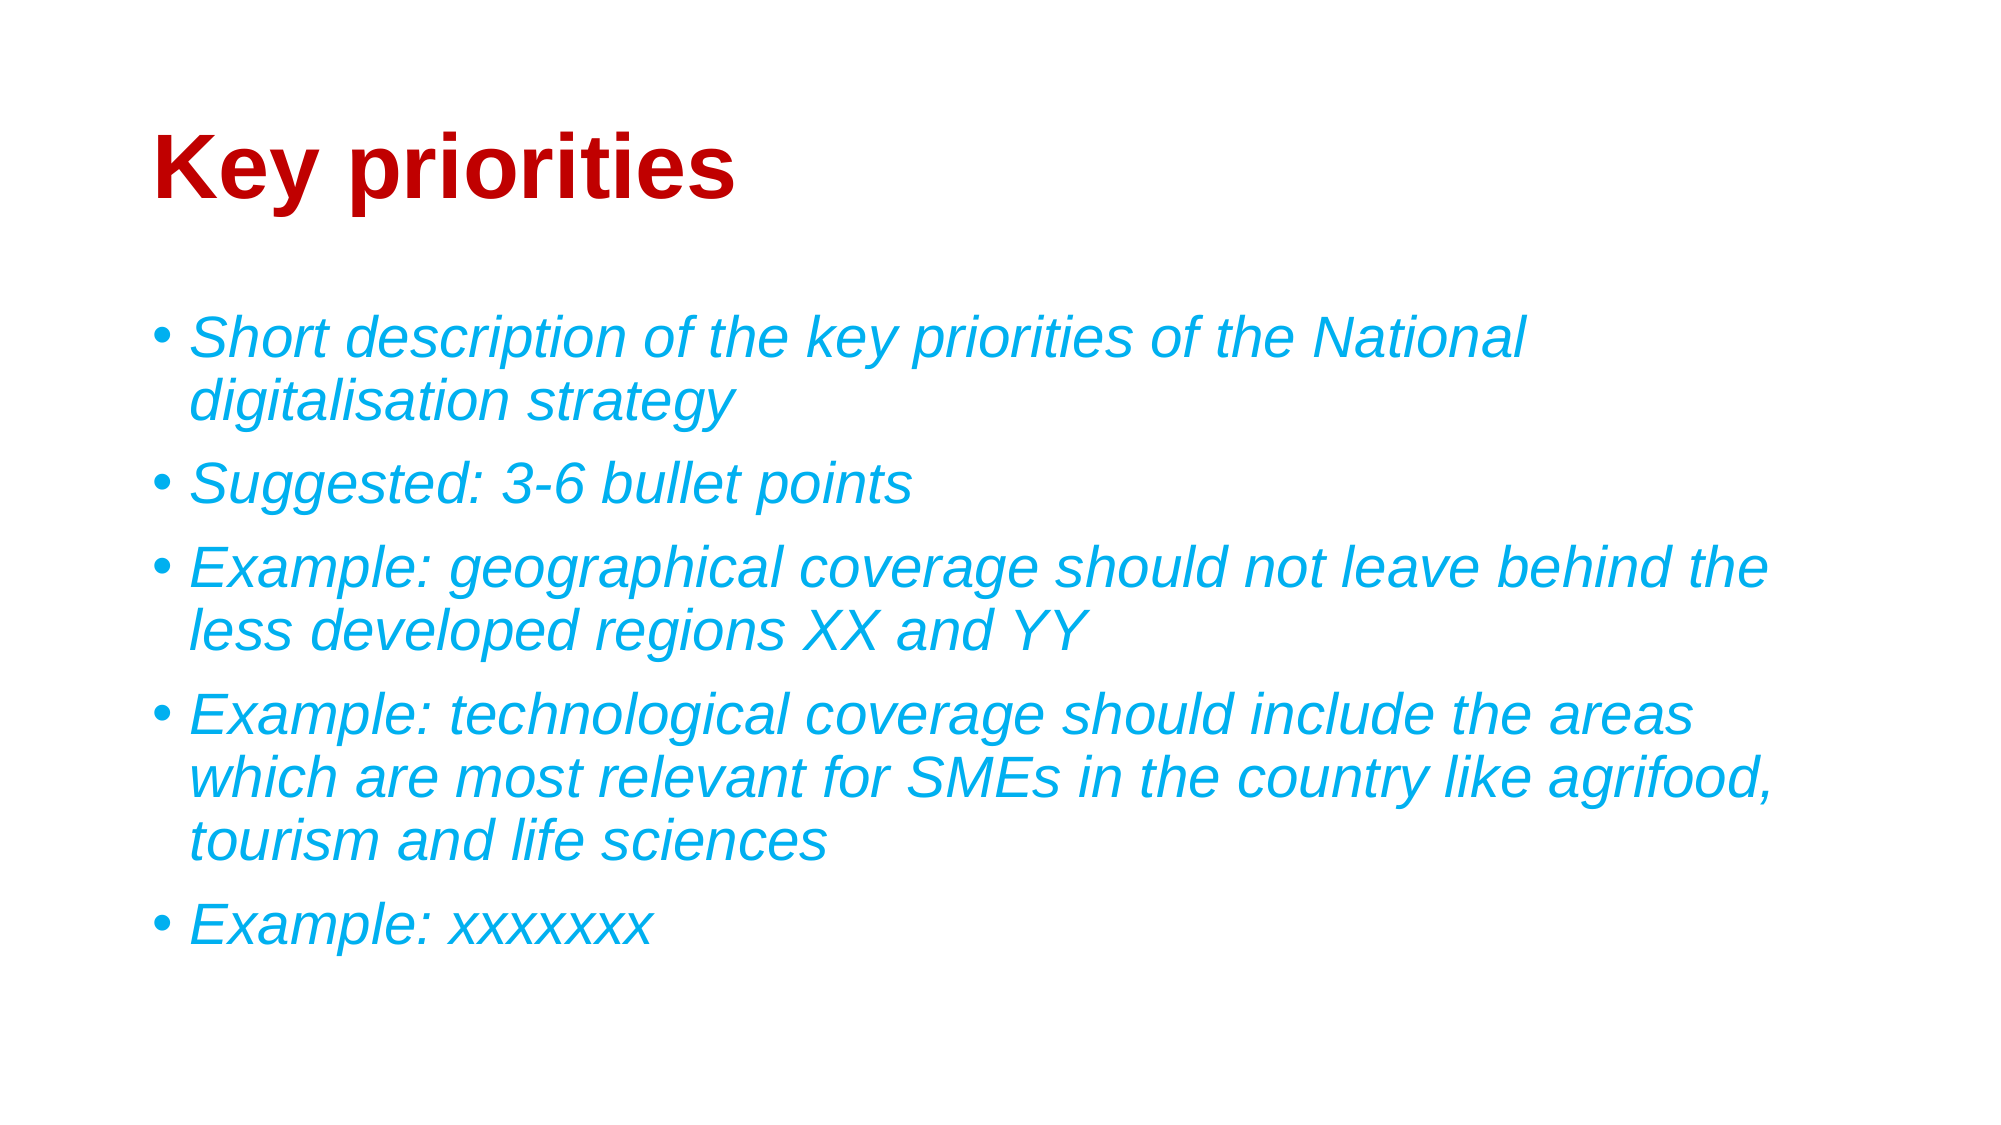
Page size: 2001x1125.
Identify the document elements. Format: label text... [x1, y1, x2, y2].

list Short description of the key priorities of the National digitalisation strategy Suggested: 3-6 bullet points Example: geographical coverage should not leave behind the less developed regions XX and YY Example: technological coverage should include the areas which are most relevant for SMEs in the country like agrifood, tourism and life sciences Example: xxxxxxx [137, 299, 1863, 1014]
title Key priorities [137, 59, 1863, 278]
